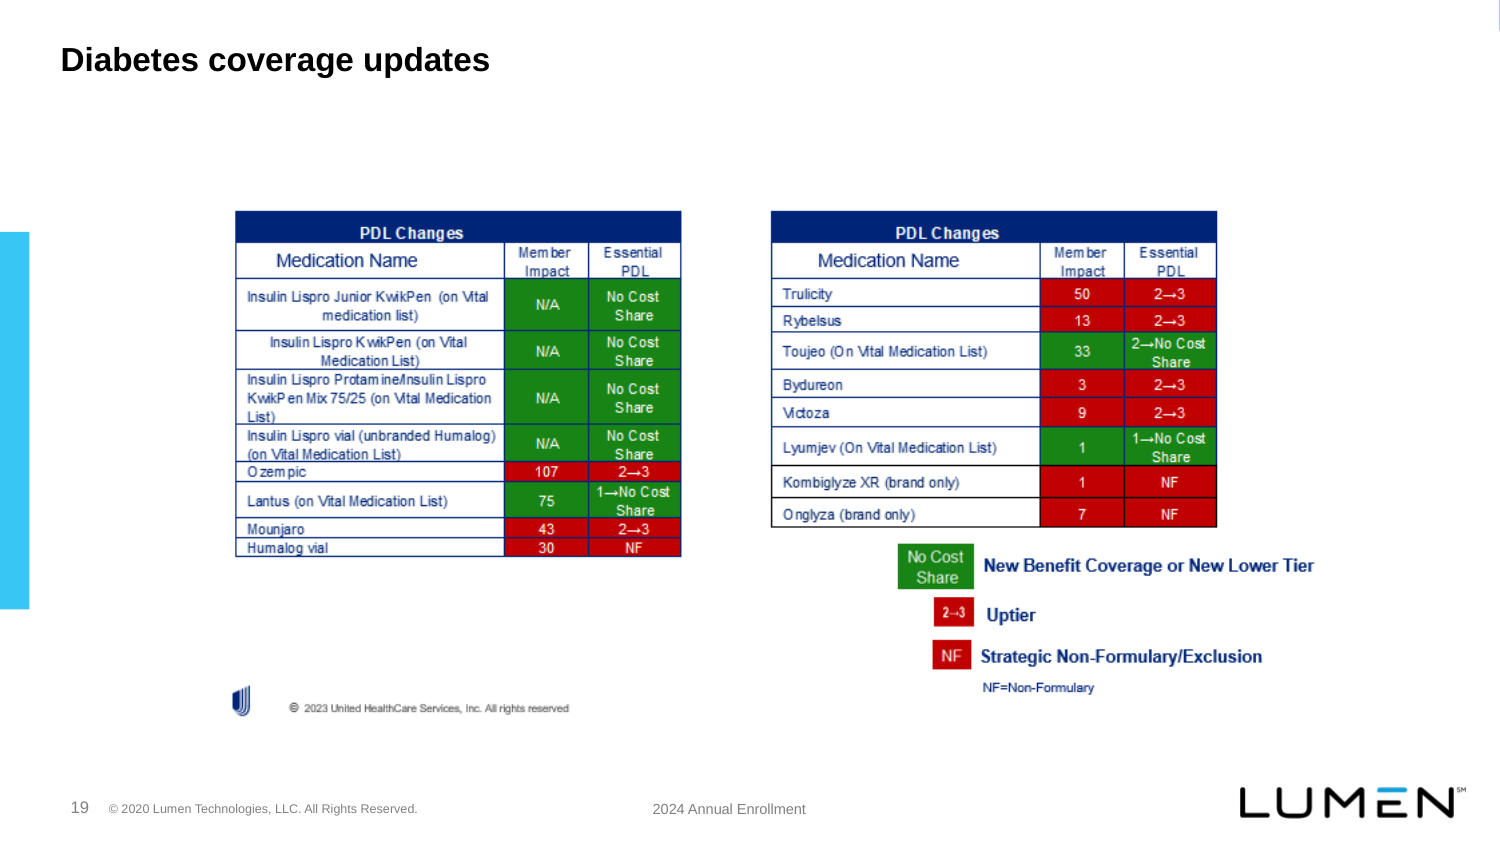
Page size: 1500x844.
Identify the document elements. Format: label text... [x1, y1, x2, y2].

text_box 19 [19, 750, 141, 825]
picture [1220, 767, 1491, 838]
picture [205, 183, 1383, 739]
text_box 2024 Annual Enrollment [637, 787, 846, 825]
text_box Diabetes coverage updates [45, 30, 1455, 86]
